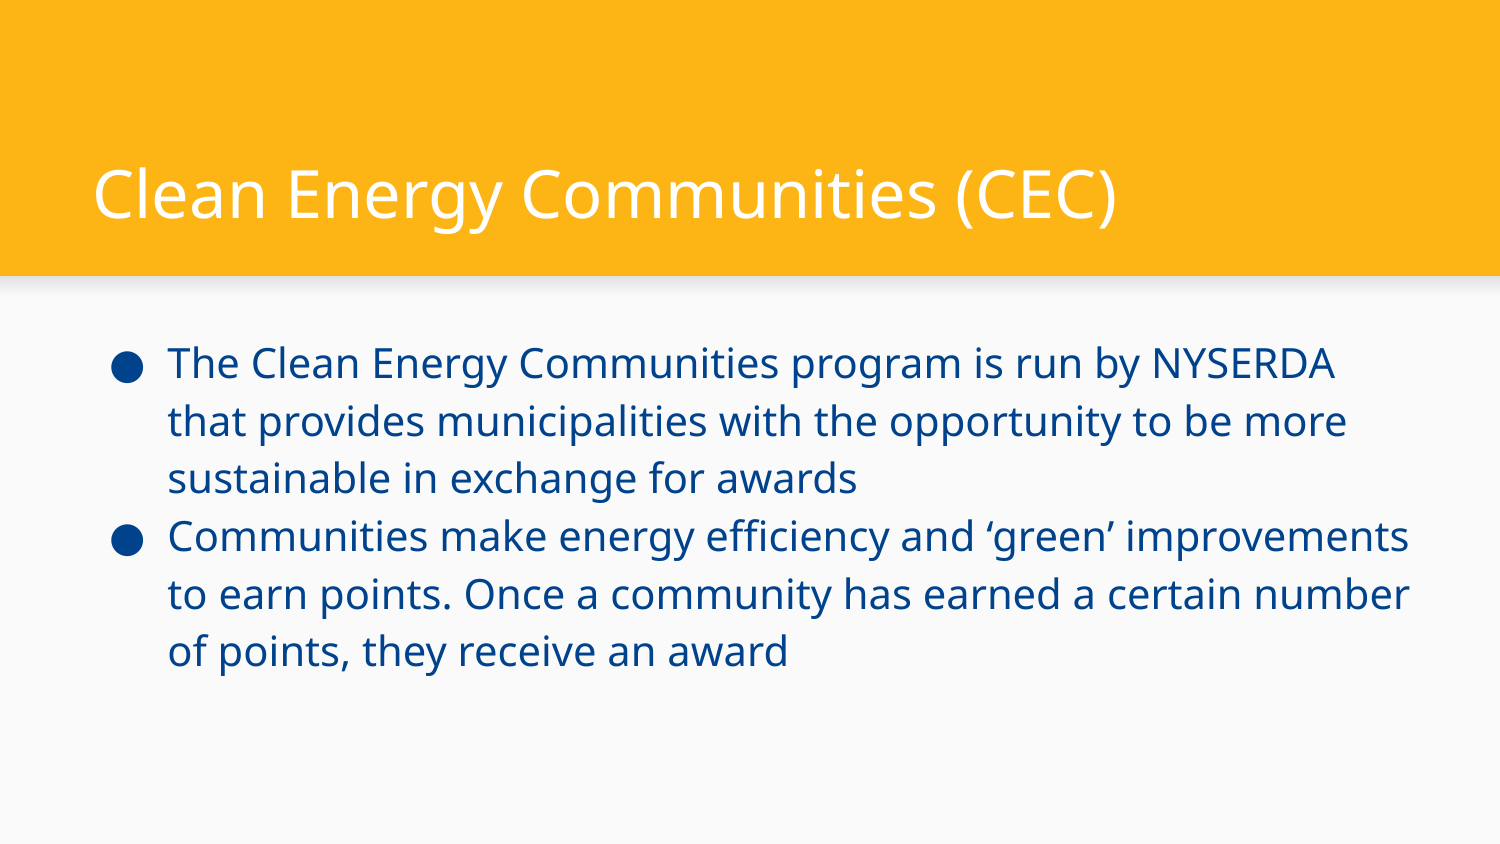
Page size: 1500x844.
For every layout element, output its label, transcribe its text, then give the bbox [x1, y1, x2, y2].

title Clean Energy Communities (CEC) [77, 121, 1427, 248]
list The Clean Energy Communities program is run by NYSERDA that provides municipalities with the opportunity to be more sustainable in exchange for awards Communities make energy efficiency and ‘green’ improvements to earn points. Once a community has earned a certain number of points, they receive an award [77, 314, 1427, 760]
